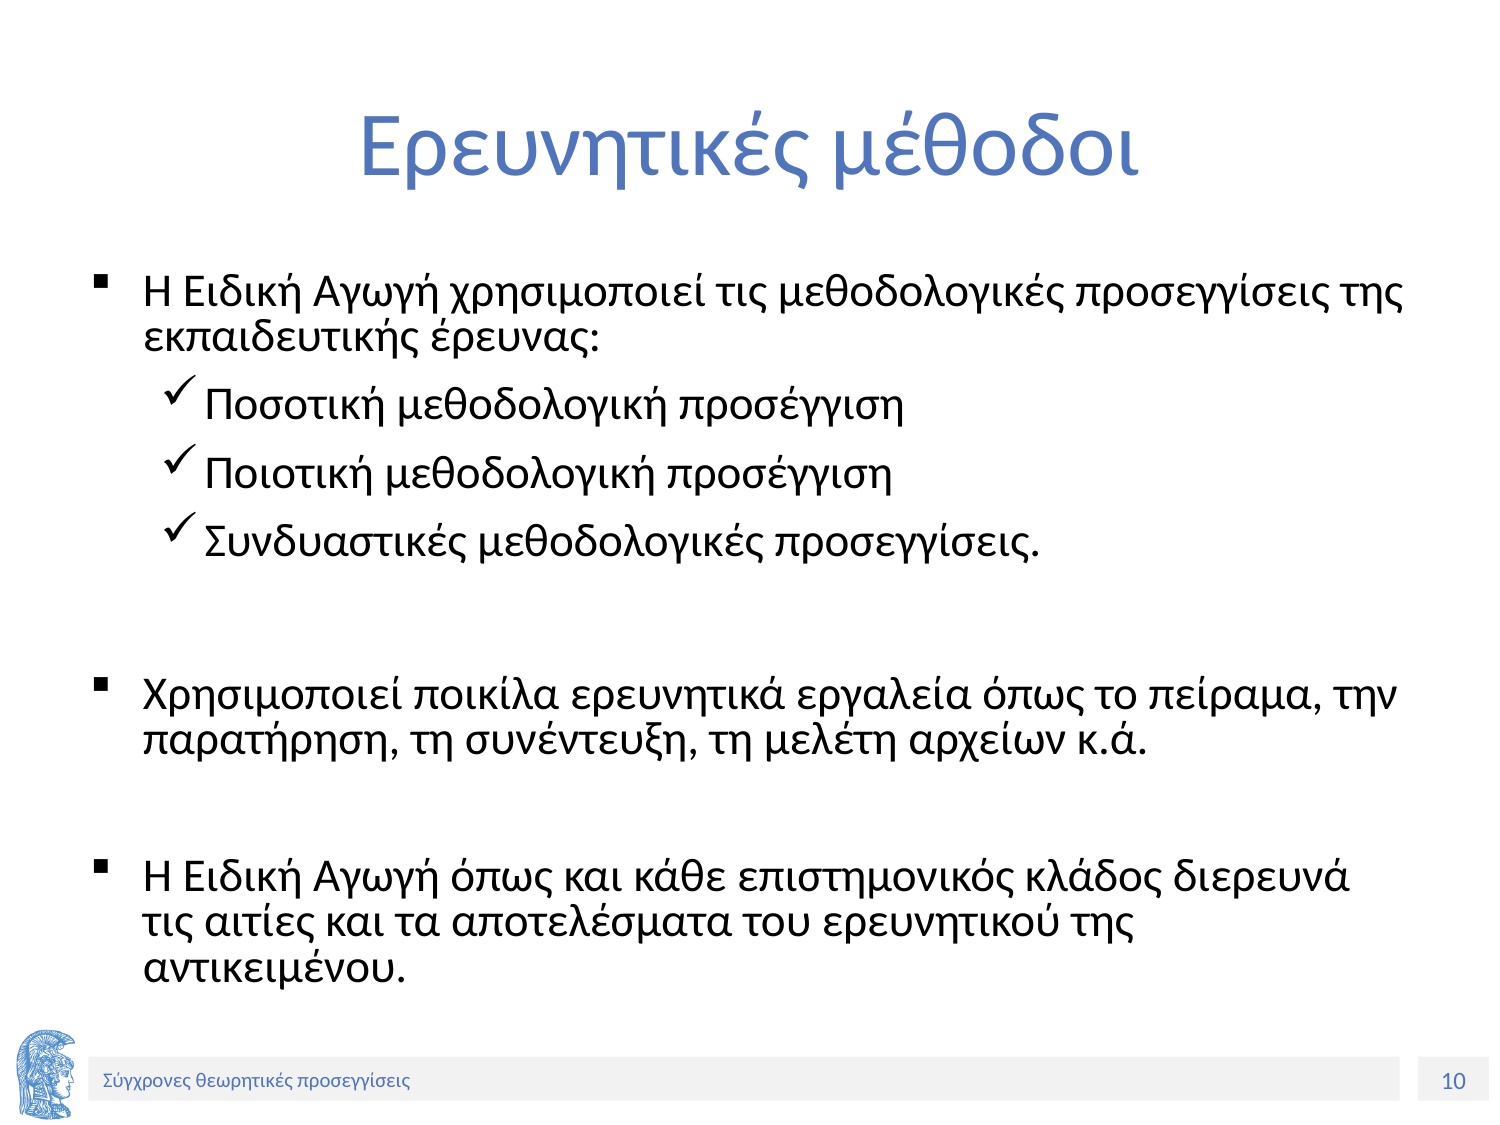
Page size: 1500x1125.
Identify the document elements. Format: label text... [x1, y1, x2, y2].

list Η Ειδική Αγωγή χρησιμοποιεί τις μεθοδολογικές προσεγγίσεις της εκπαιδευτικής έρευνας: Ποσοτική μεθοδολογική προσέγγιση Ποιοτική μεθοδολογική προσέγγιση Συνδυαστικές μεθοδολογικές προσεγγίσεις. Χρησιμοποιεί ποικίλα ερευνητικά εργαλεία όπως το πείραμα, την παρατήρηση, τη συνέντευξη, τη μελέτη αρχείων κ.ά. Η Ειδική Αγωγή όπως και κάθε επιστημονικός κλάδος διερευνά τις αιτίες και τα αποτελέσματα του ερευνητικού της αντικειμένου. [75, 262, 1425, 1005]
title Ερευνητικές μέθοδοι [75, 45, 1425, 233]
picture [9, 1026, 81, 1120]
